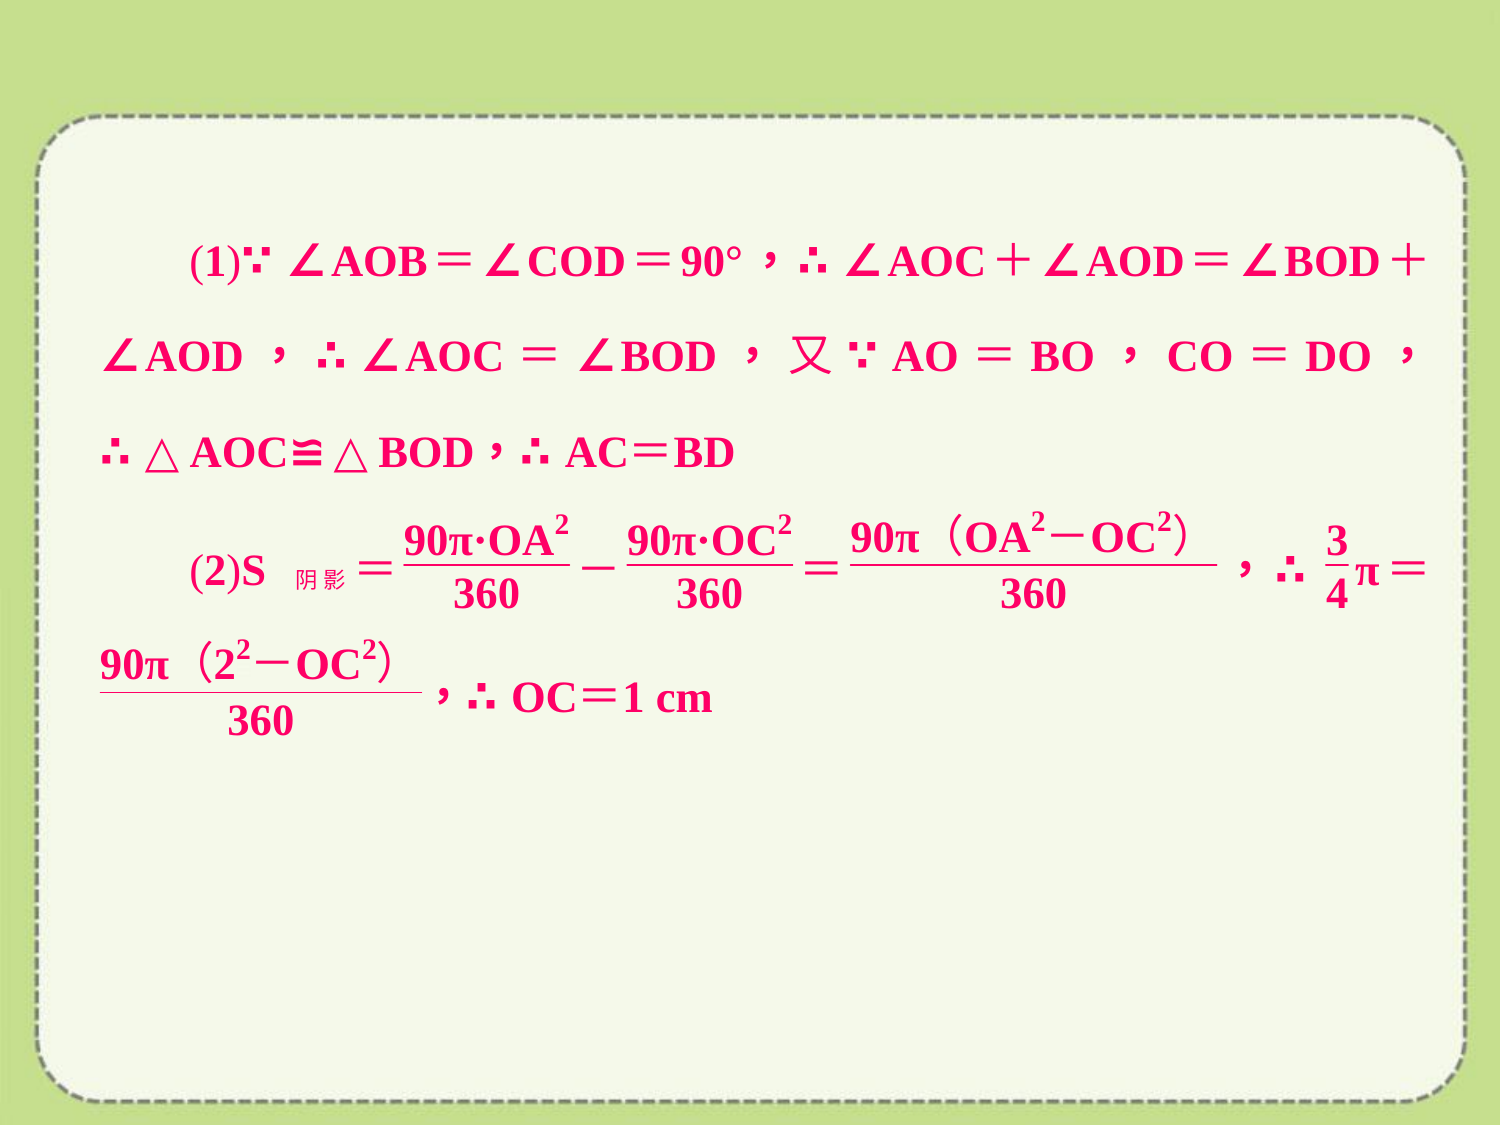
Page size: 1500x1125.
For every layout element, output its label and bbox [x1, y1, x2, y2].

picture [0, 0, 1500, 1125]
text_box [99, 212, 1435, 831]
